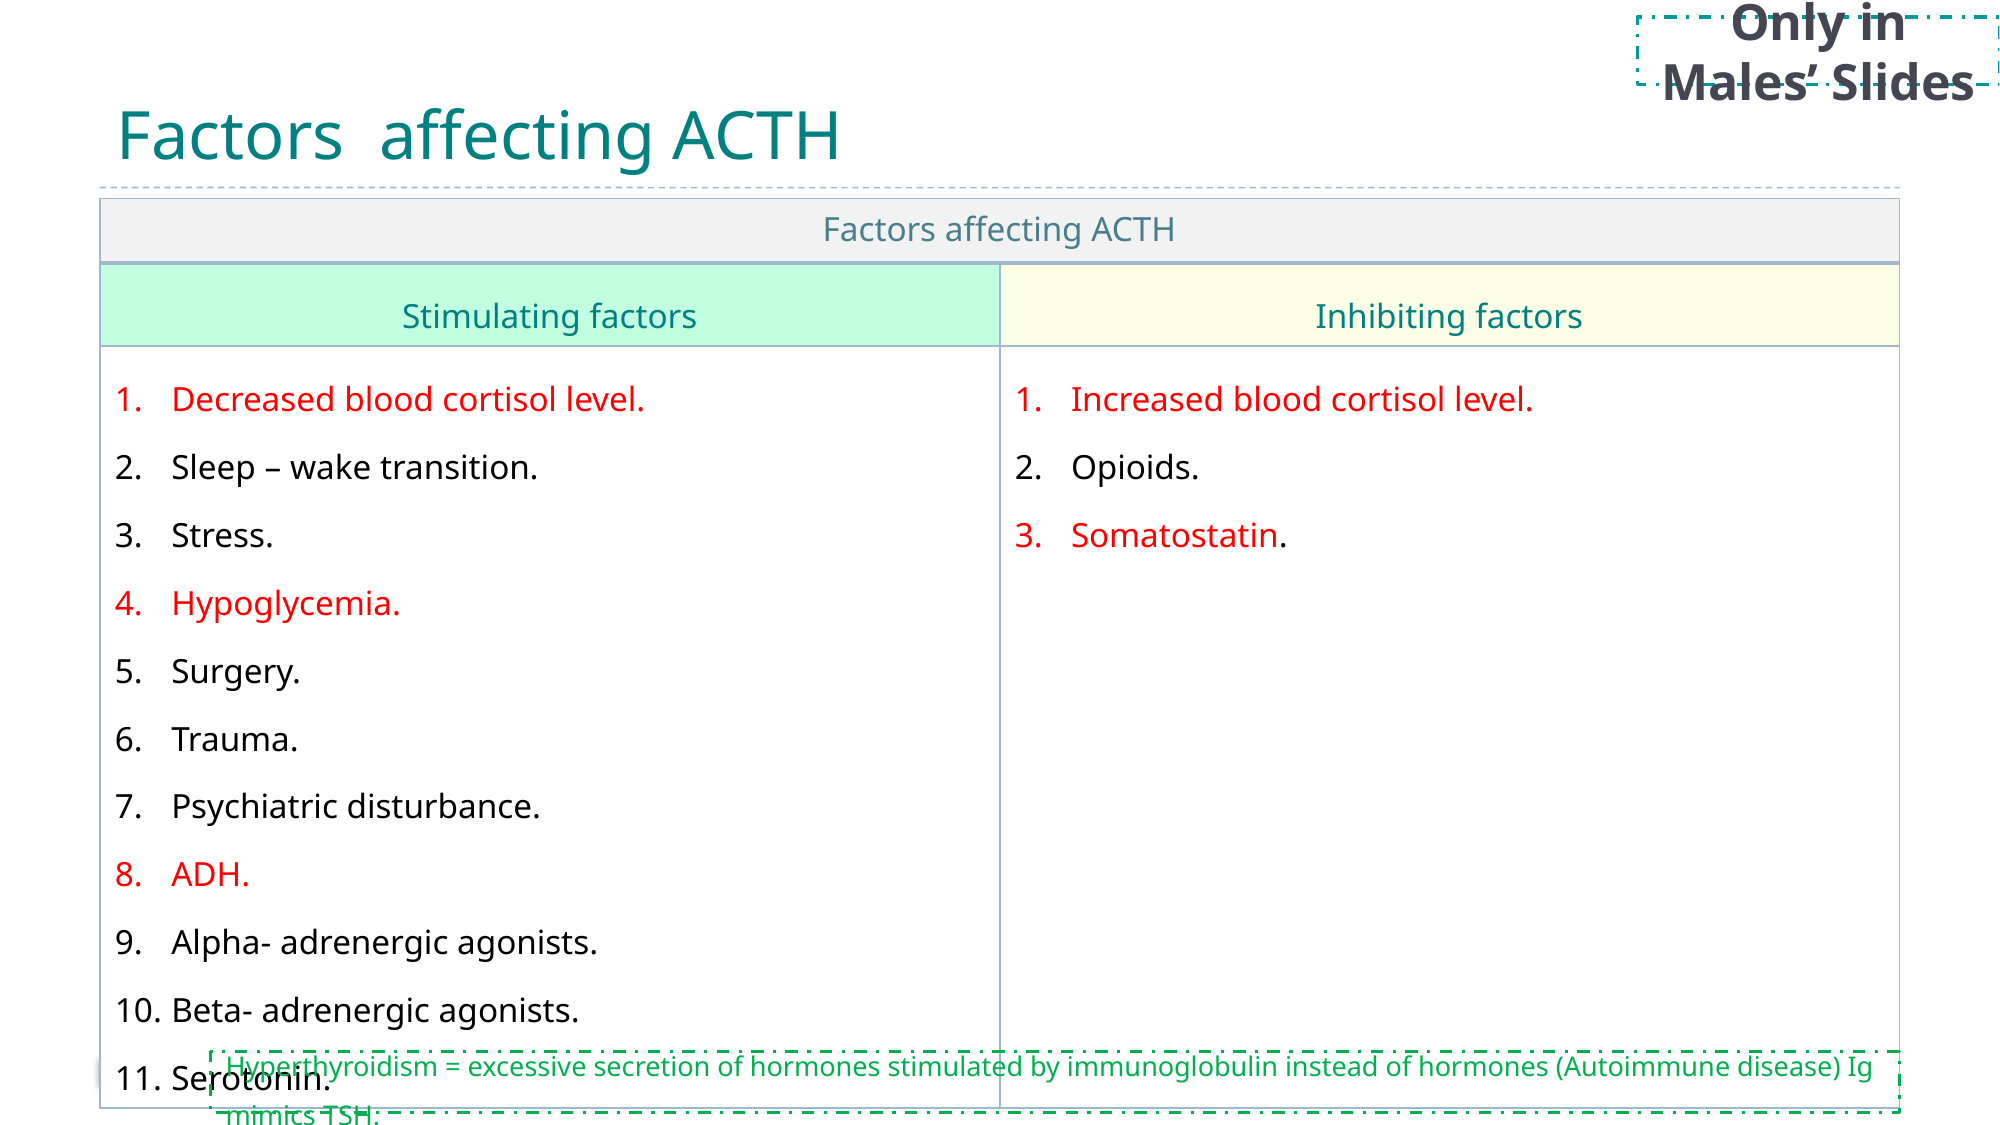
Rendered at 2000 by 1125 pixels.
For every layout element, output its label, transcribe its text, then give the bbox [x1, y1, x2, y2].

table_cell Decreased blood cortisol level. Sleep – wake transition. Stress. Hypoglycemia. Surgery. Trauma. Psychiatric disturbance. ADH. Alpha- adrenergic agonists. Beta- adrenergic agonists. Serotonin. [101, 347, 999, 1107]
table_cell Stimulating factors [101, 265, 999, 345]
title Factors affecting ACTH [99, 24, 1900, 188]
text_box Hyperthyroidism = excessive secretion of hormones stimulated by immunoglobulin instead of hormones (Autoimmune disease) Ig mimics TSH. [209, 1050, 1901, 1114]
table_cell Increased blood cortisol level. Opioids. Somatostatin. [1001, 347, 1899, 1051]
table_cell Inhibiting factors [1001, 265, 1899, 345]
table_header Factors affecting ACTH [101, 199, 1899, 261]
text_box Only in Males’ Slides [1636, 15, 2000, 86]
